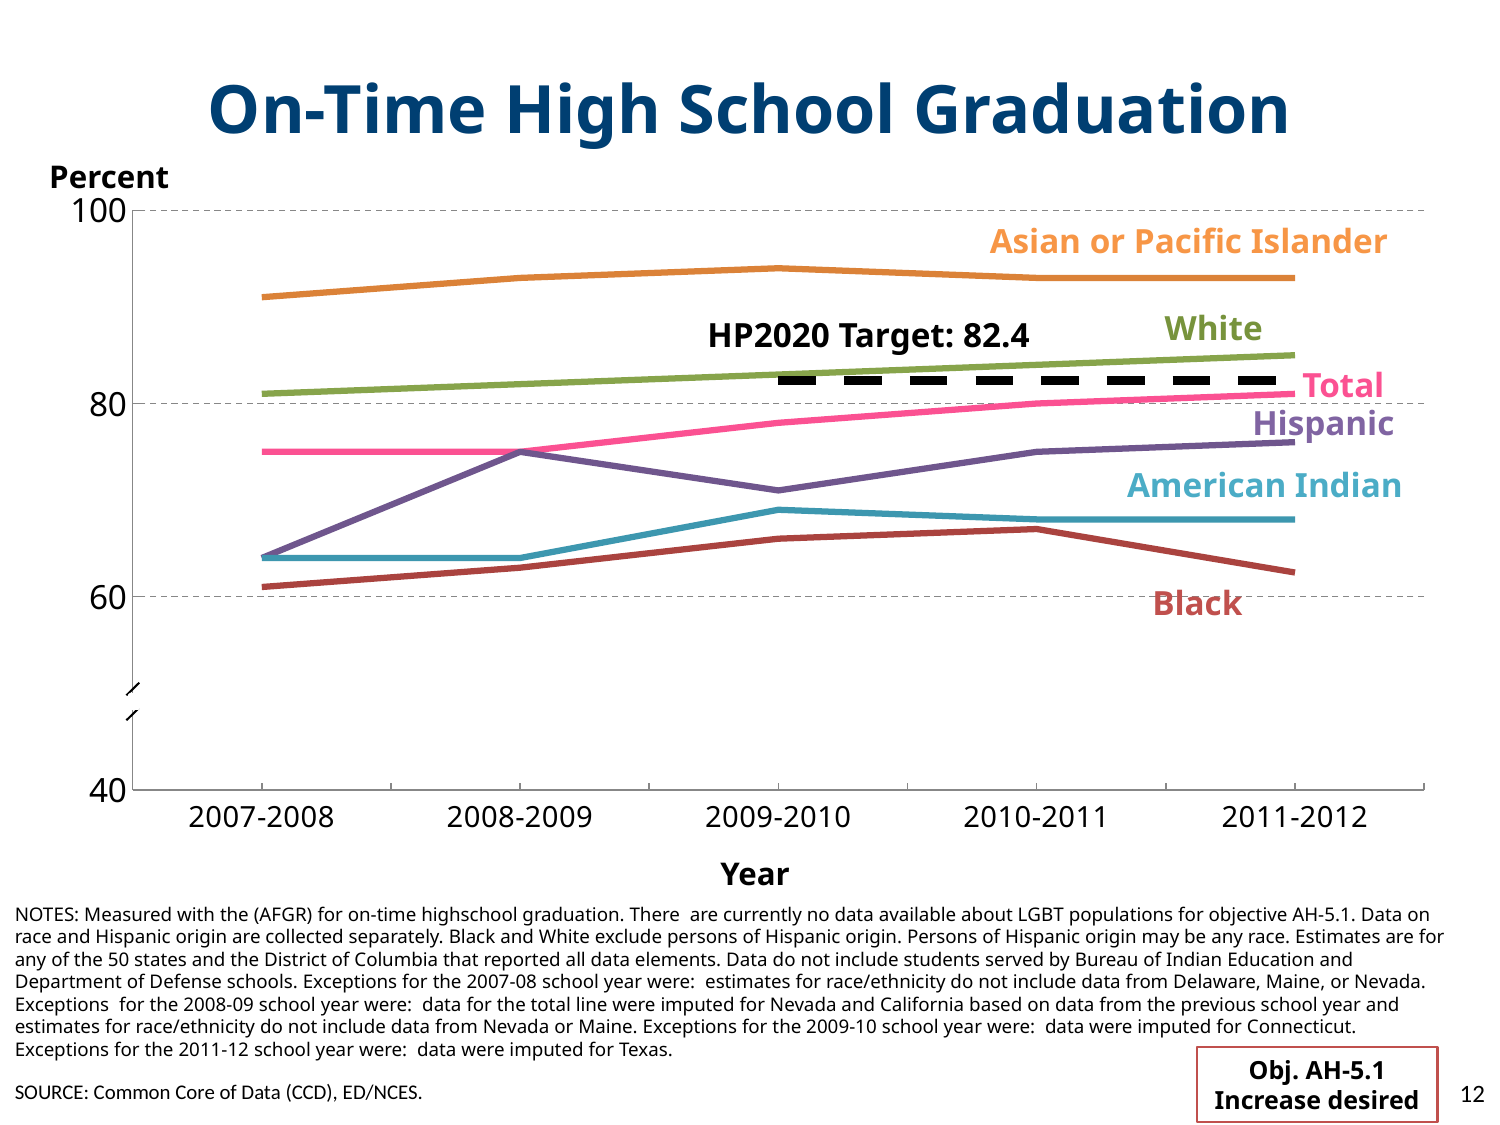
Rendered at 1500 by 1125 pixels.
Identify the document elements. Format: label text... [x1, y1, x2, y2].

slide_number 12 [1425, 1059, 1500, 1125]
chart [37, 176, 1463, 851]
text_box SOURCE: Common Core of Data (CCD), ED/NCES. [0, 1071, 1197, 1113]
text_box NOTES: Measured with the (AFGR) for on-time highschool graduation. There are currently no data available about LGBT populations for objective AH-5.1. Data on race and Hispanic origin are collected separately. Black and White exclude persons of Hispanic origin. Persons of Hispanic origin may be any race. Estimates are for any of the 50 states and the District of Columbia that reported all data elements. Data do not include students served by Bureau of Indian Education and Department of Defense schools. Exceptions for the 2007-08 school year were: estimates for race/ethnicity do not include data from Delaware, Maine, or Nevada. Exceptions for the 2008-09 school year were: data for the total line were imputed for Nevada and California based on data from the previous school year and estimates for race/ethnicity do not include data from Nevada or Maine. Exceptions for the 2009-10 school year were: data were imputed for Connecticut. Exceptions for the 2011-12 school year were: data were imputed for Texas. [0, 895, 1463, 1071]
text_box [56, 682, 140, 799]
text_box Percent [34, 149, 242, 177]
text_box Obj. AH-5.1 Increase desired [1196, 1046, 1438, 1122]
title On-Time High School Graduation [75, 13, 1425, 174]
text_box Year [705, 859, 913, 900]
